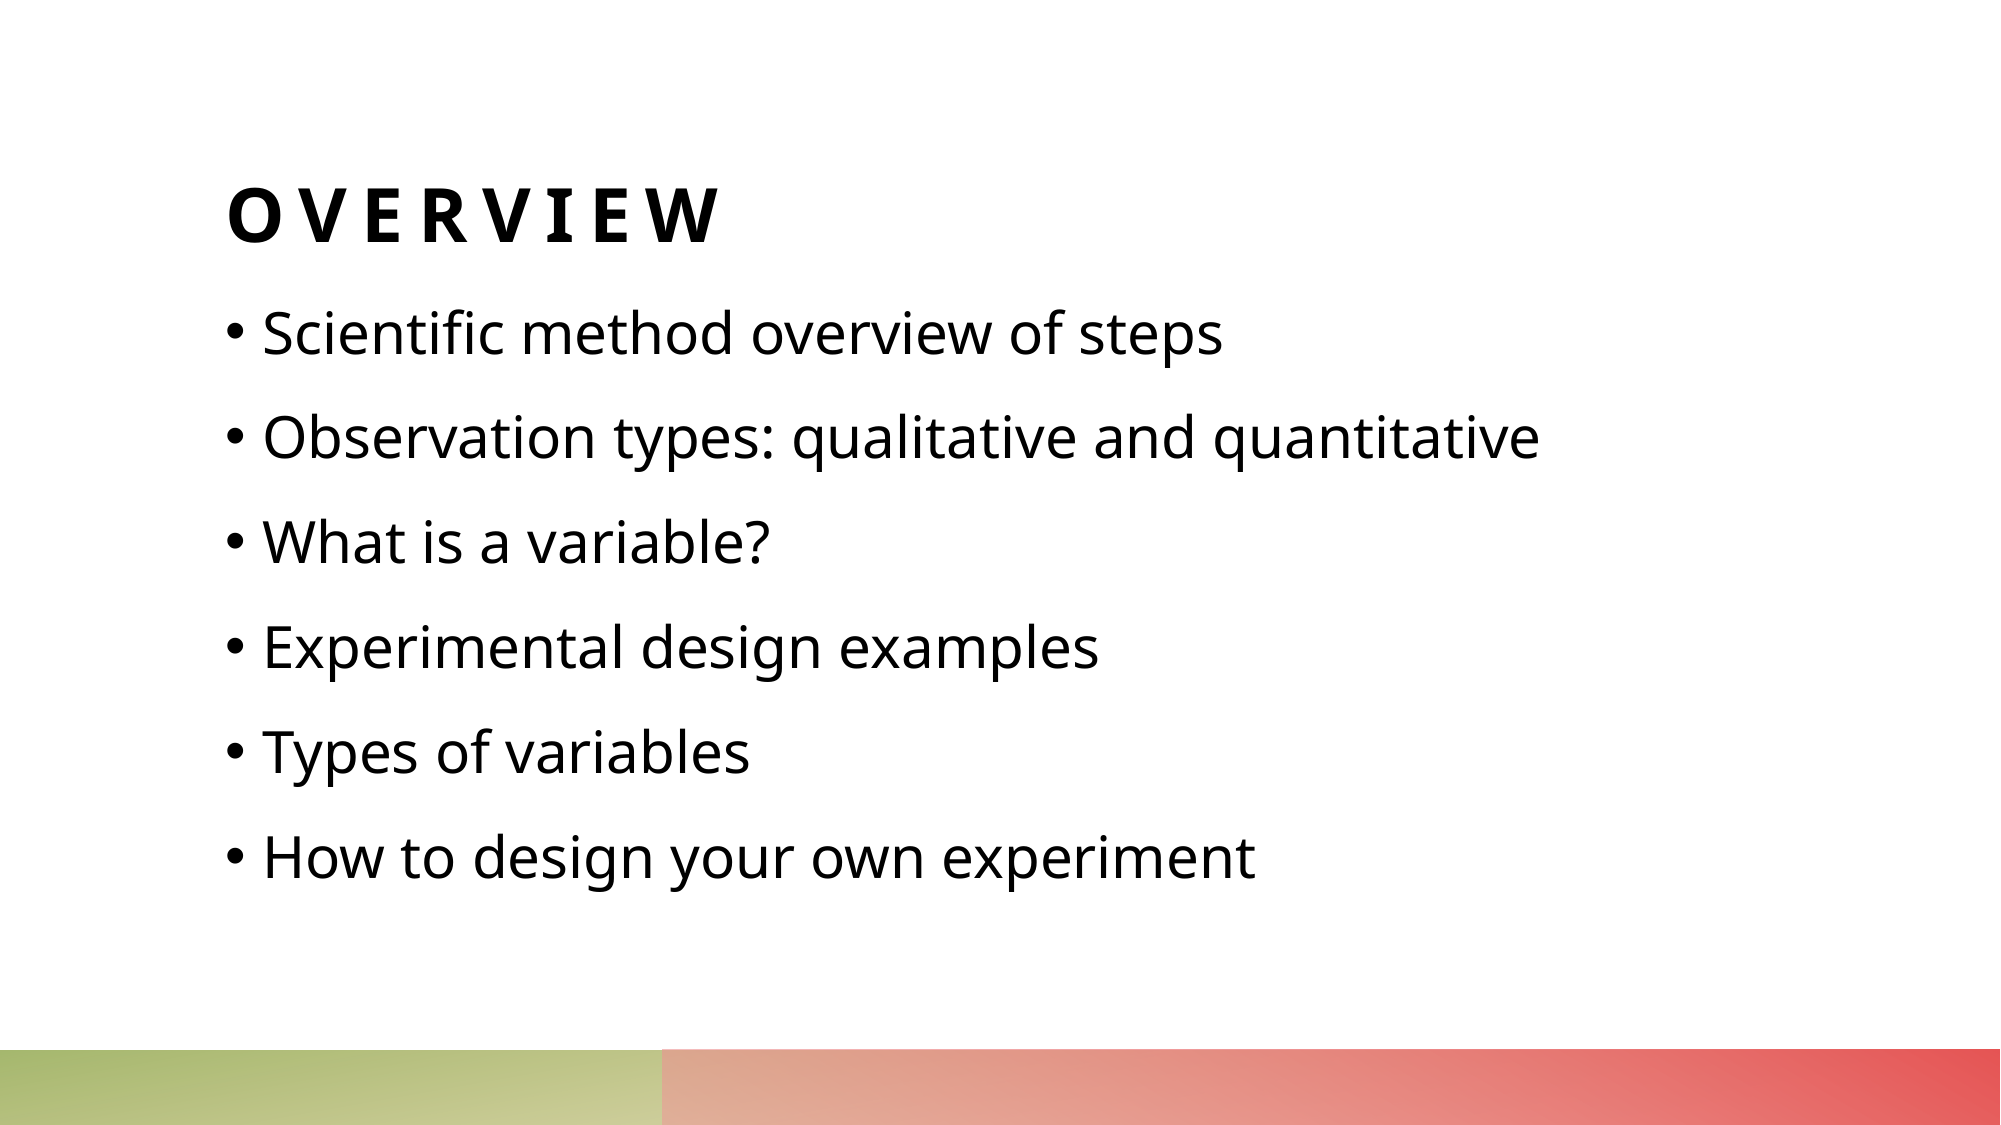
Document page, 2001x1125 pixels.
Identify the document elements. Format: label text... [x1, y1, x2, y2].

list Scientific method overview of steps Observation types: qualitative and quantitative What is a variable? Experimental design examples Types of variables How to design your own experiment [225, 281, 1905, 996]
title overview [225, 55, 1905, 259]
